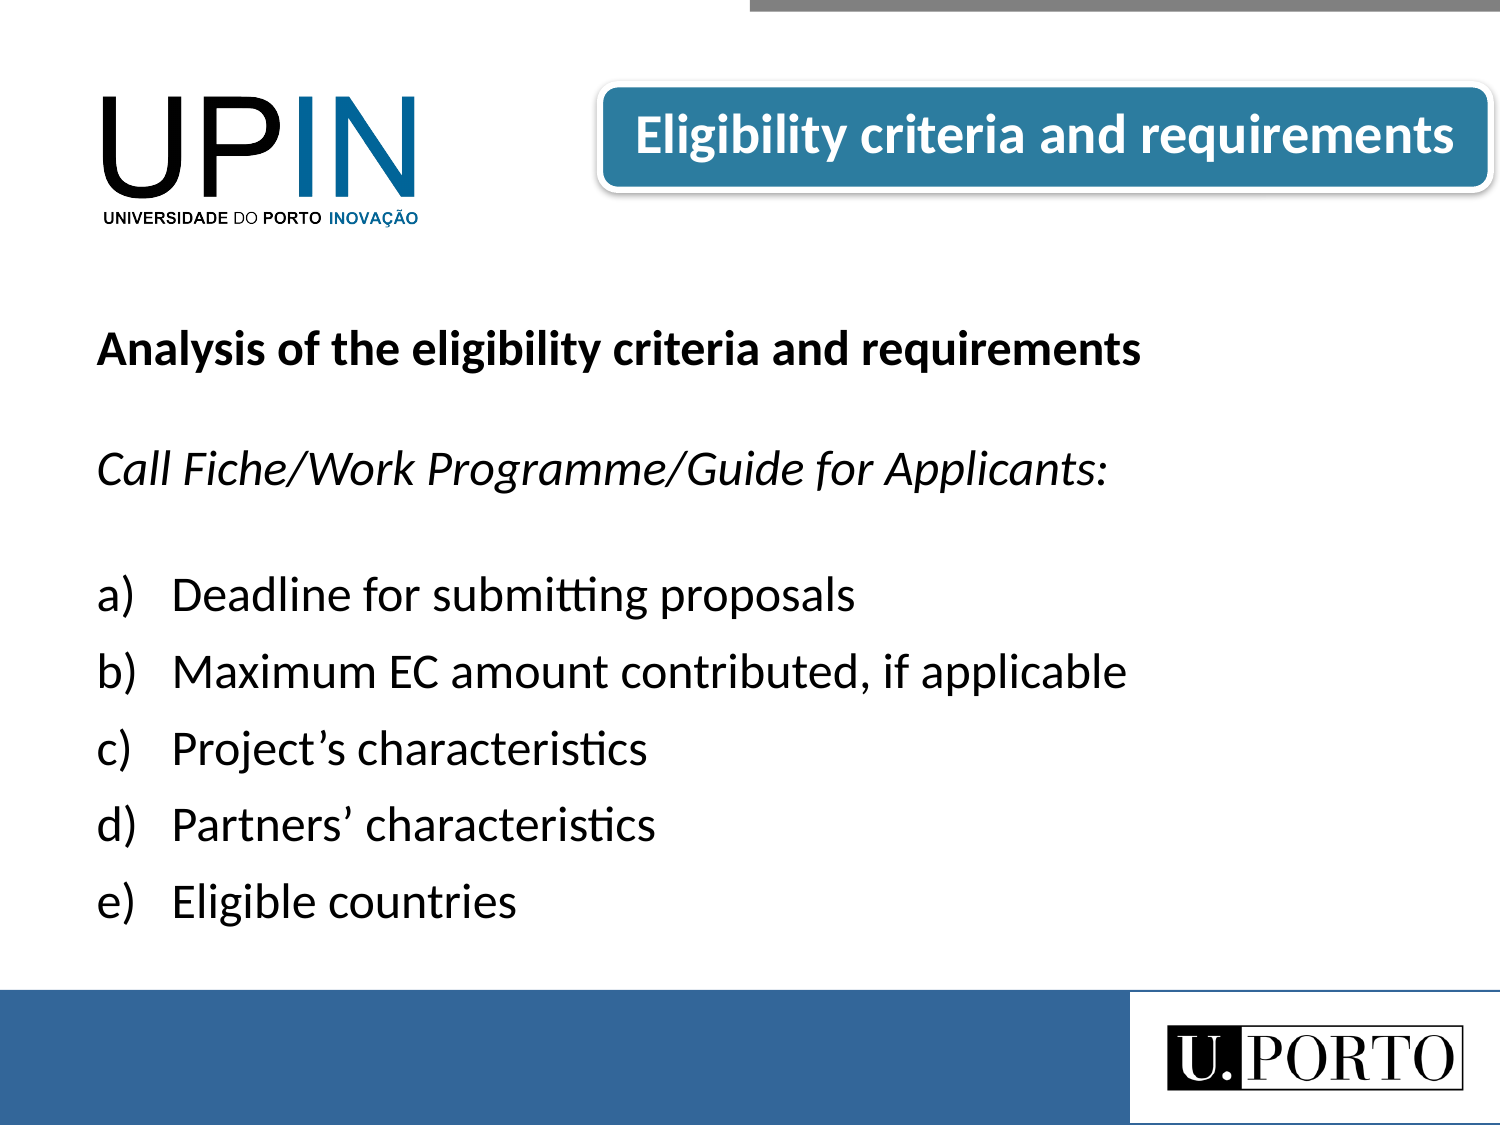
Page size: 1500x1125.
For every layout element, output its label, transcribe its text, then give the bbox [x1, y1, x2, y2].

text_box Eligibility criteria and requirements [596, 81, 1494, 193]
picture [88, 66, 443, 231]
picture [1130, 992, 1500, 1123]
text_box Analysis of the eligibility criteria and requirements Call Fiche/Work Programme/Guide for Applicants: Deadline for submitting proposals Maximum EC amount contributed, if applicable Project’s characteristics Partners’ characteristics Eligible countries [81, 257, 1465, 936]
